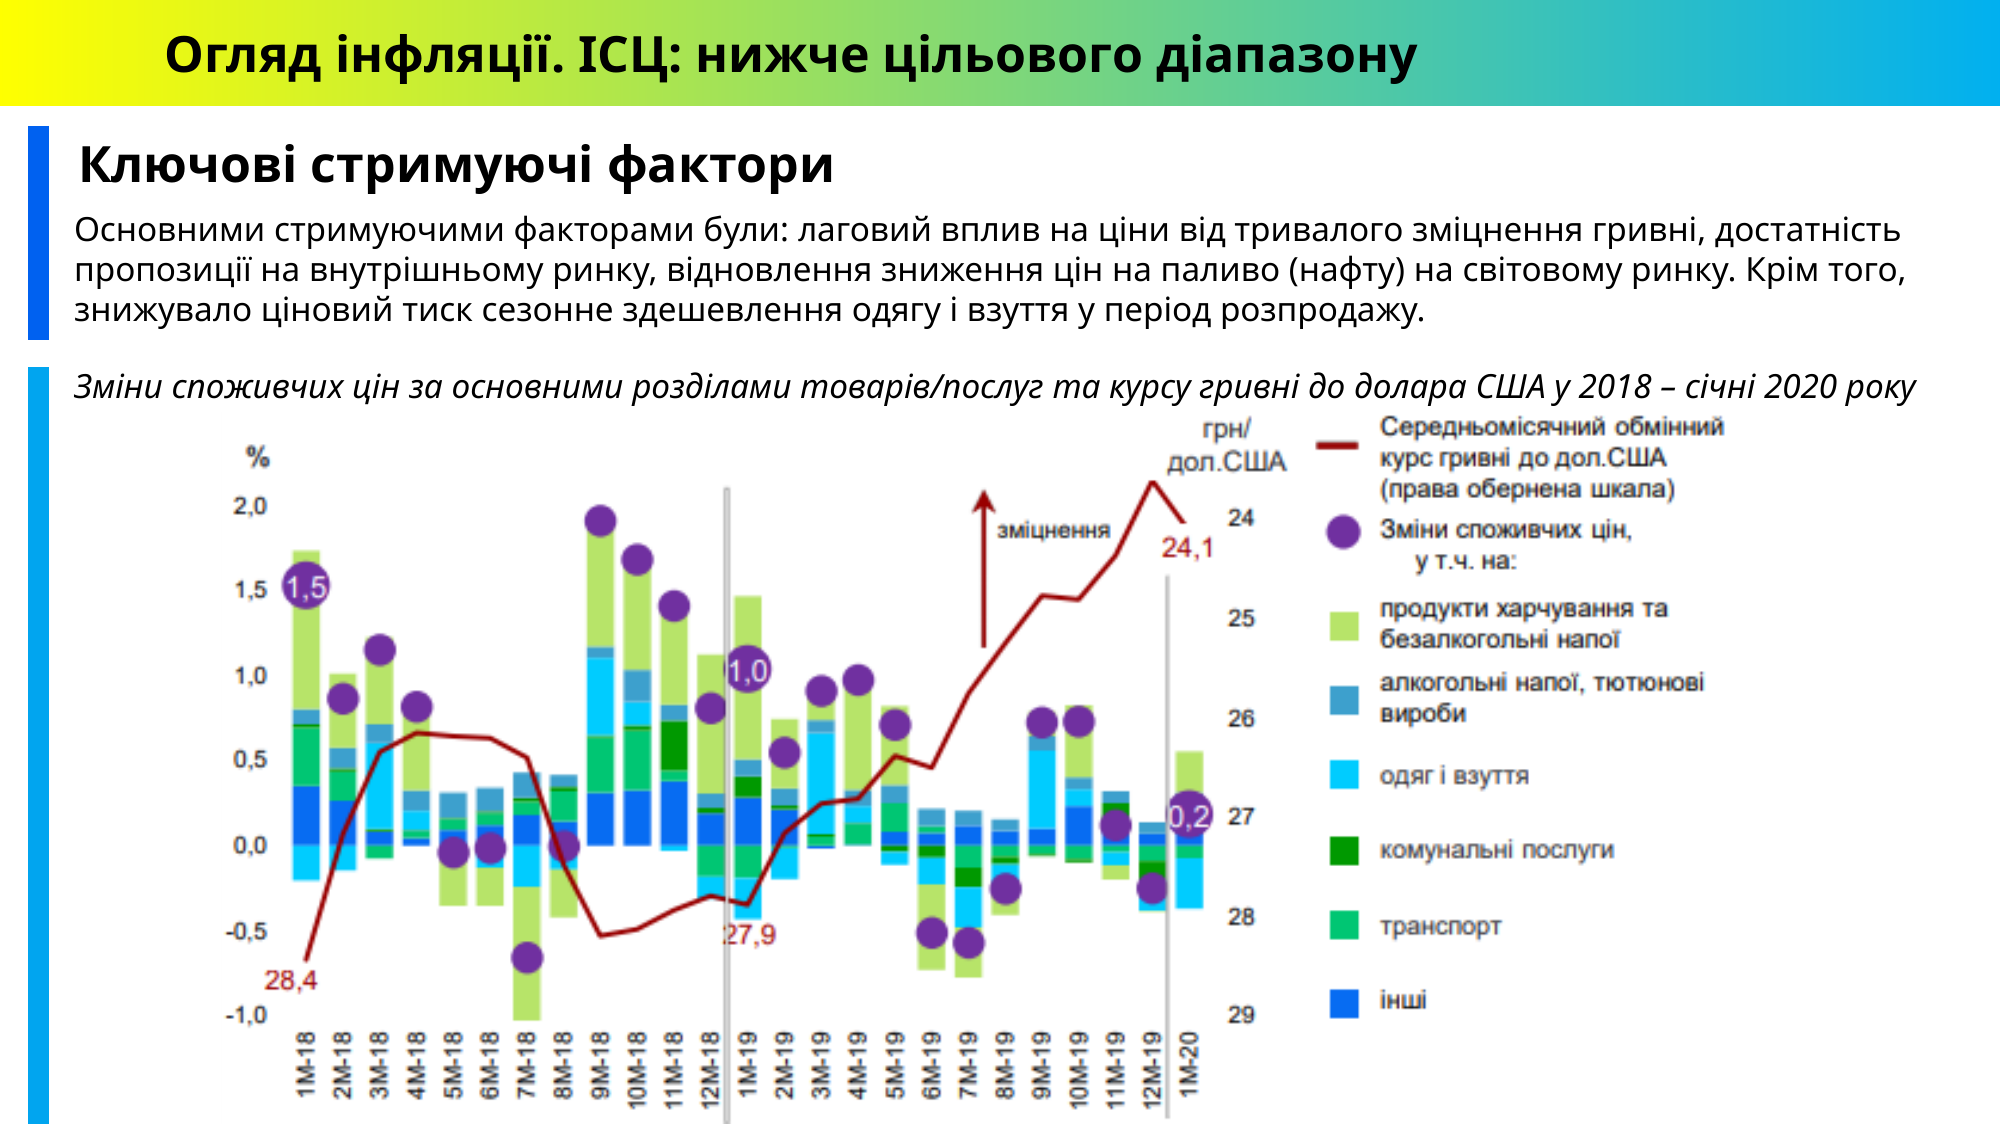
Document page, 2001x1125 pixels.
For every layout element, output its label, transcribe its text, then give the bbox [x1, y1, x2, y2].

text_box Ключові стримуючі фактори [63, 125, 851, 200]
text_box Основними стримуючими факторами були: лаговий вплив на ціни від тривалого зміцнення гривні, достатність пропозиції на внутрішньому ринку, відновлення зниження цін на паливо (нафту) на світовому ринку. Крім того, знижувало ціновий тиск сезонне здешевлення одягу і взуття у період розпродажу. [59, 200, 2000, 336]
picture [220, 412, 1732, 1125]
text_box Зміни споживчих цін за основними розділами товарів/послуг та курсу гривні до долара США у 2018 – січні 2020 року [59, 357, 2000, 412]
text_box Огляд інфляції. ІСЦ: нижче цільового діапазону [0, 0, 2000, 106]
